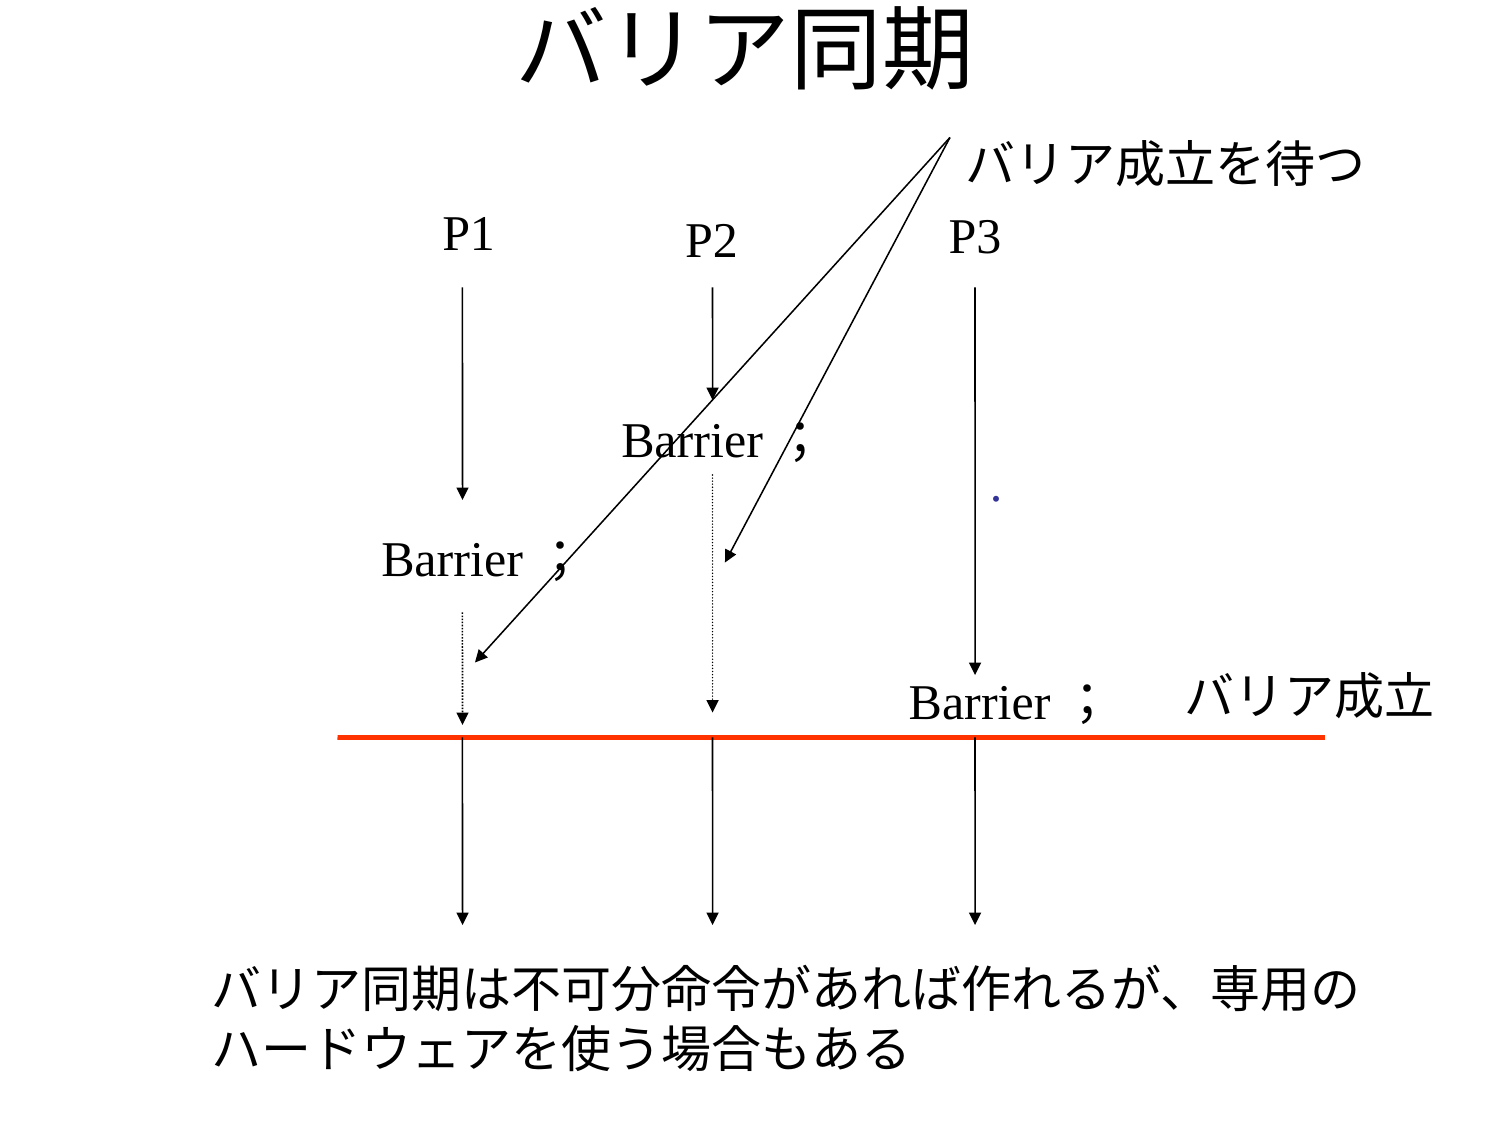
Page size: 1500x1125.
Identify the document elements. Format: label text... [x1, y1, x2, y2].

text_box [706, 700, 719, 713]
text_box バリア同期は不可分命令があれば作れるが、専用の ハードウェアを使う場合もある [196, 949, 1376, 1085]
text_box Barrier； [772, 399, 841, 475]
text_box [968, 737, 982, 925]
text_box . [974, 444, 1500, 519]
text_box Barrier； [366, 519, 600, 594]
text_box バリア成立 [1169, 656, 1449, 732]
text_box バリア成立を待つ [951, 125, 1381, 201]
text_box P2 [670, 199, 753, 275]
text_box Barrier； [894, 662, 1128, 737]
text_box [724, 137, 951, 563]
text_box [968, 519, 982, 676]
text_box [456, 287, 469, 500]
title バリア同期 [107, 0, 1383, 140]
text_box Barrier； [646, 399, 810, 475]
text_box [706, 737, 719, 925]
text_box [456, 737, 469, 925]
text_box [474, 138, 949, 663]
text_box [706, 287, 719, 399]
text_box Barrier； [606, 399, 712, 475]
text_box P3 [933, 196, 1017, 272]
text_box P1 [427, 193, 510, 269]
text_box [456, 711, 469, 725]
